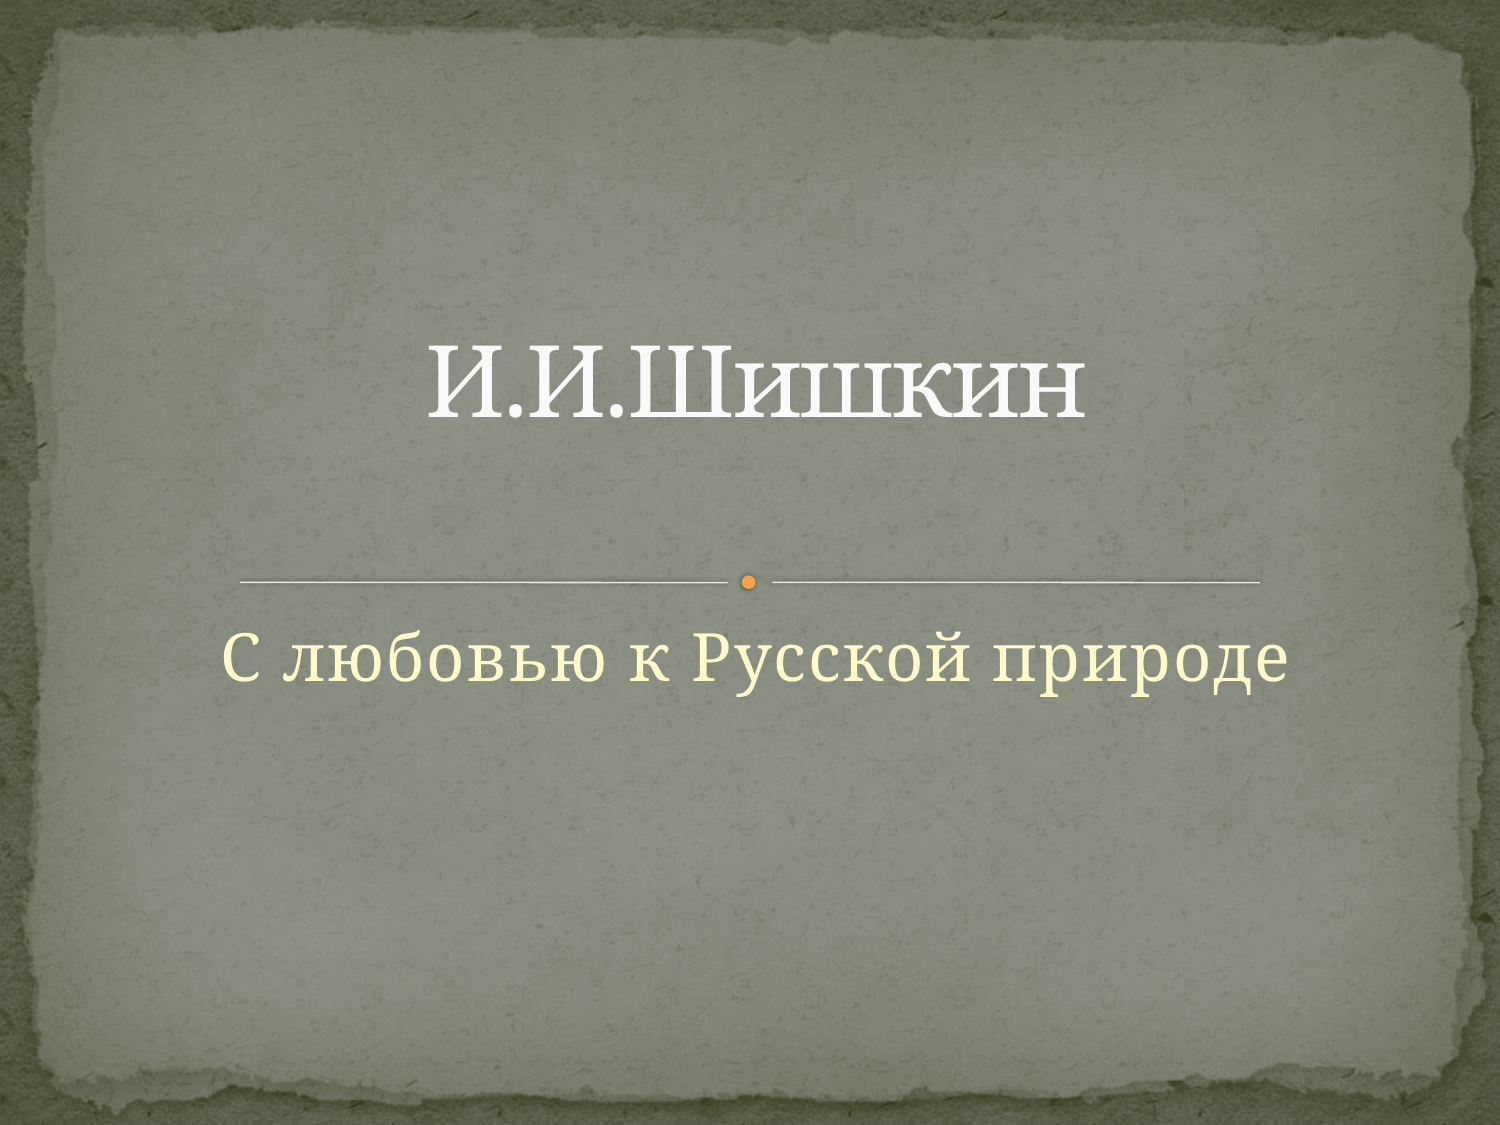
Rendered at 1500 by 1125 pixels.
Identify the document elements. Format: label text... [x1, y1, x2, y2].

title И.И.Шишкин [74, 235, 1438, 445]
subtitle С любовью к Русской природе [75, 606, 1438, 795]
